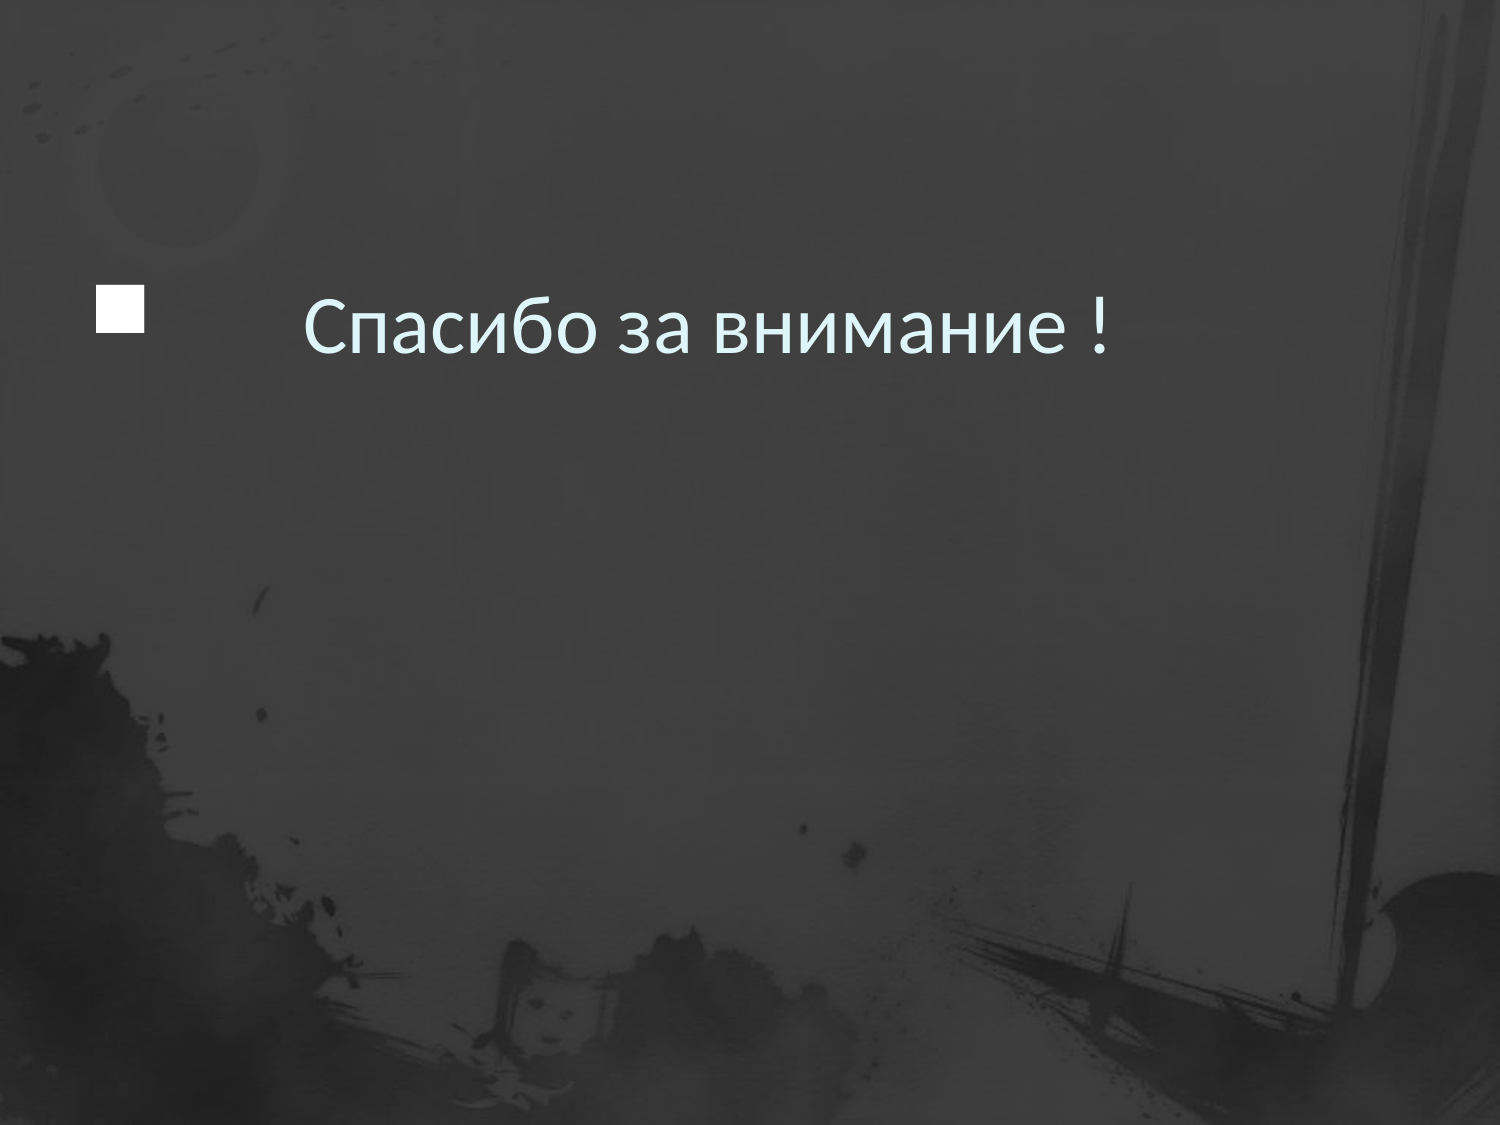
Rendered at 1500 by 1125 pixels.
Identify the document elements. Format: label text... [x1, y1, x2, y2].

list Спасибо за внимание ! [75, 262, 1425, 1005]
